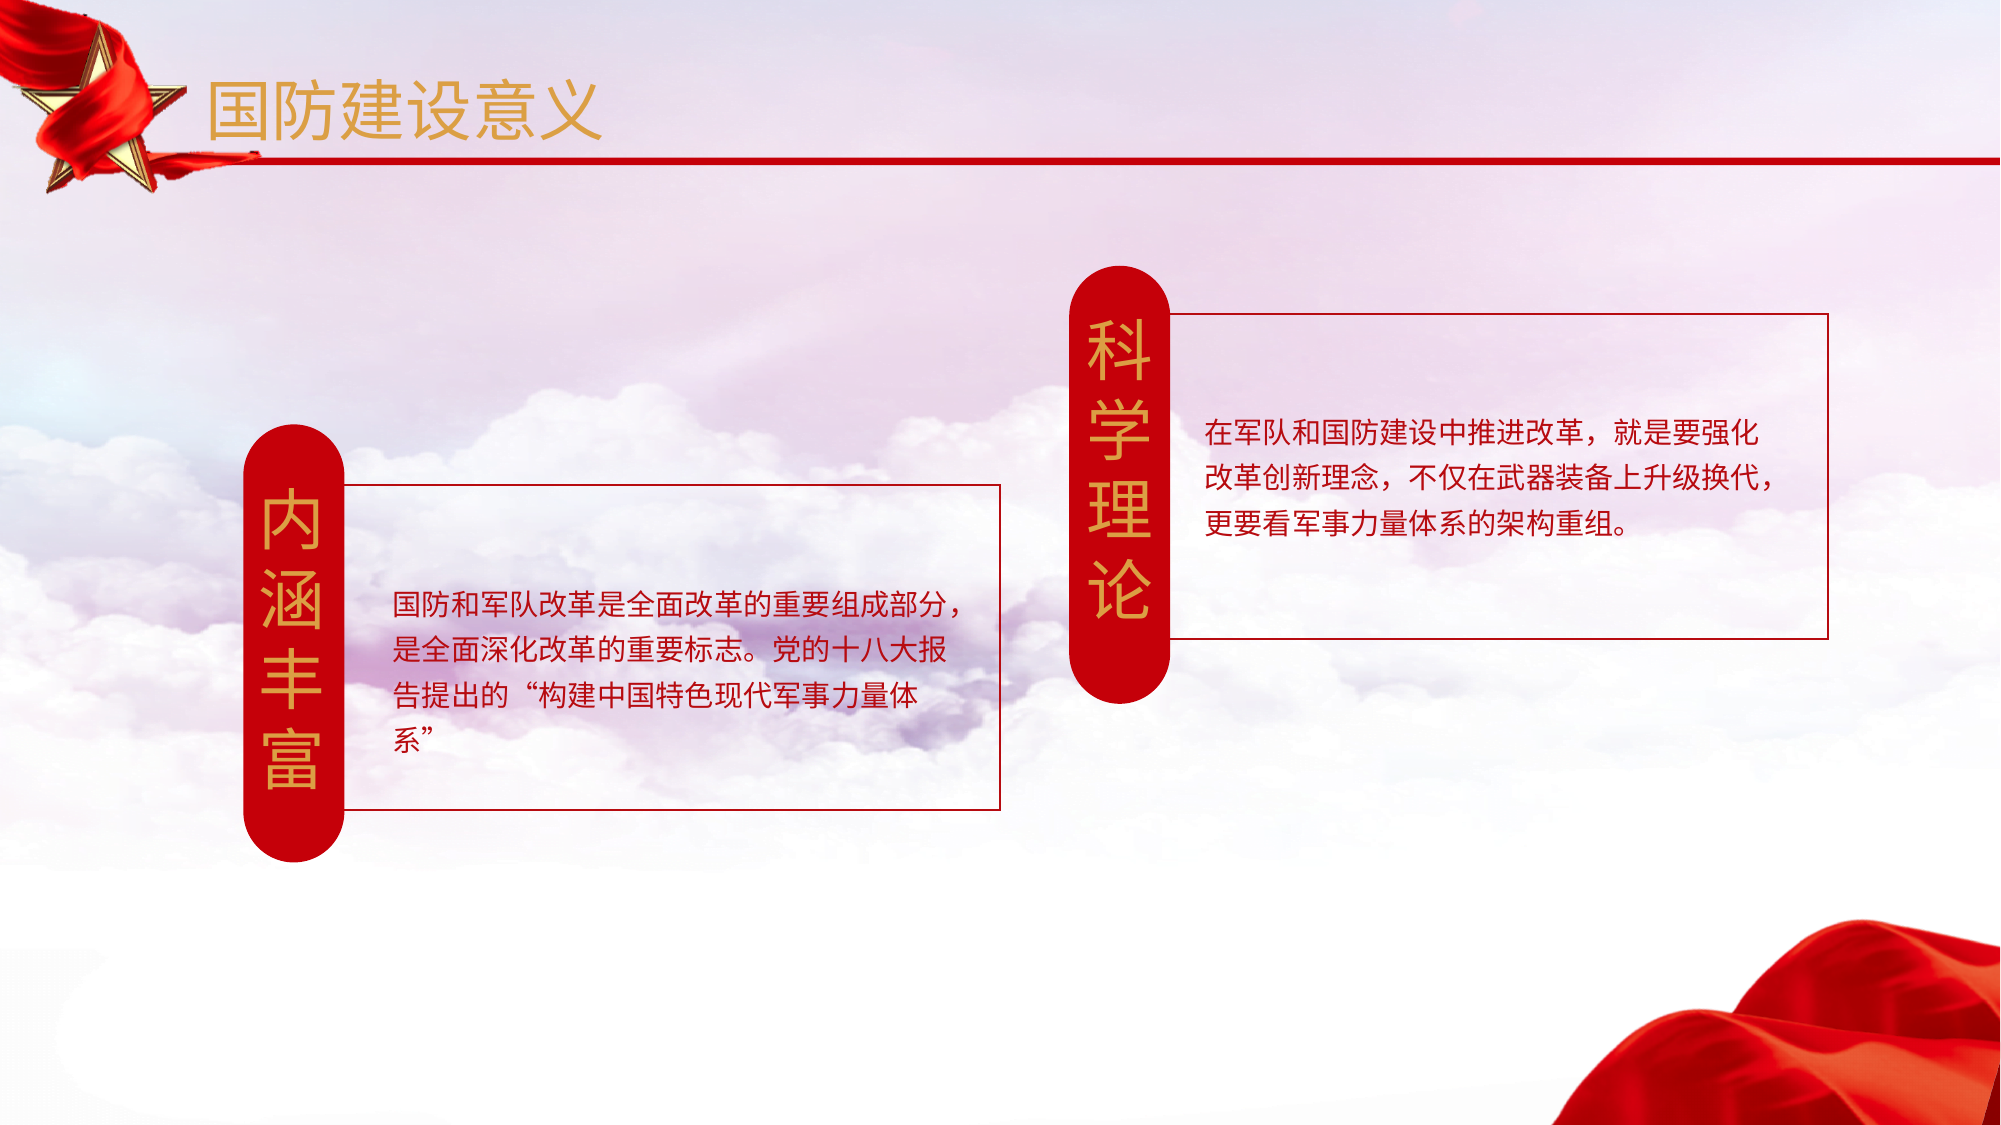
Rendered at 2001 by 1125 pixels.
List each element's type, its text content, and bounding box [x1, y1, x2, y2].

picture [0, 0, 2001, 1125]
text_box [1069, 265, 1828, 704]
text_box 国防建设意义 [190, 61, 621, 157]
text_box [241, 424, 1000, 863]
